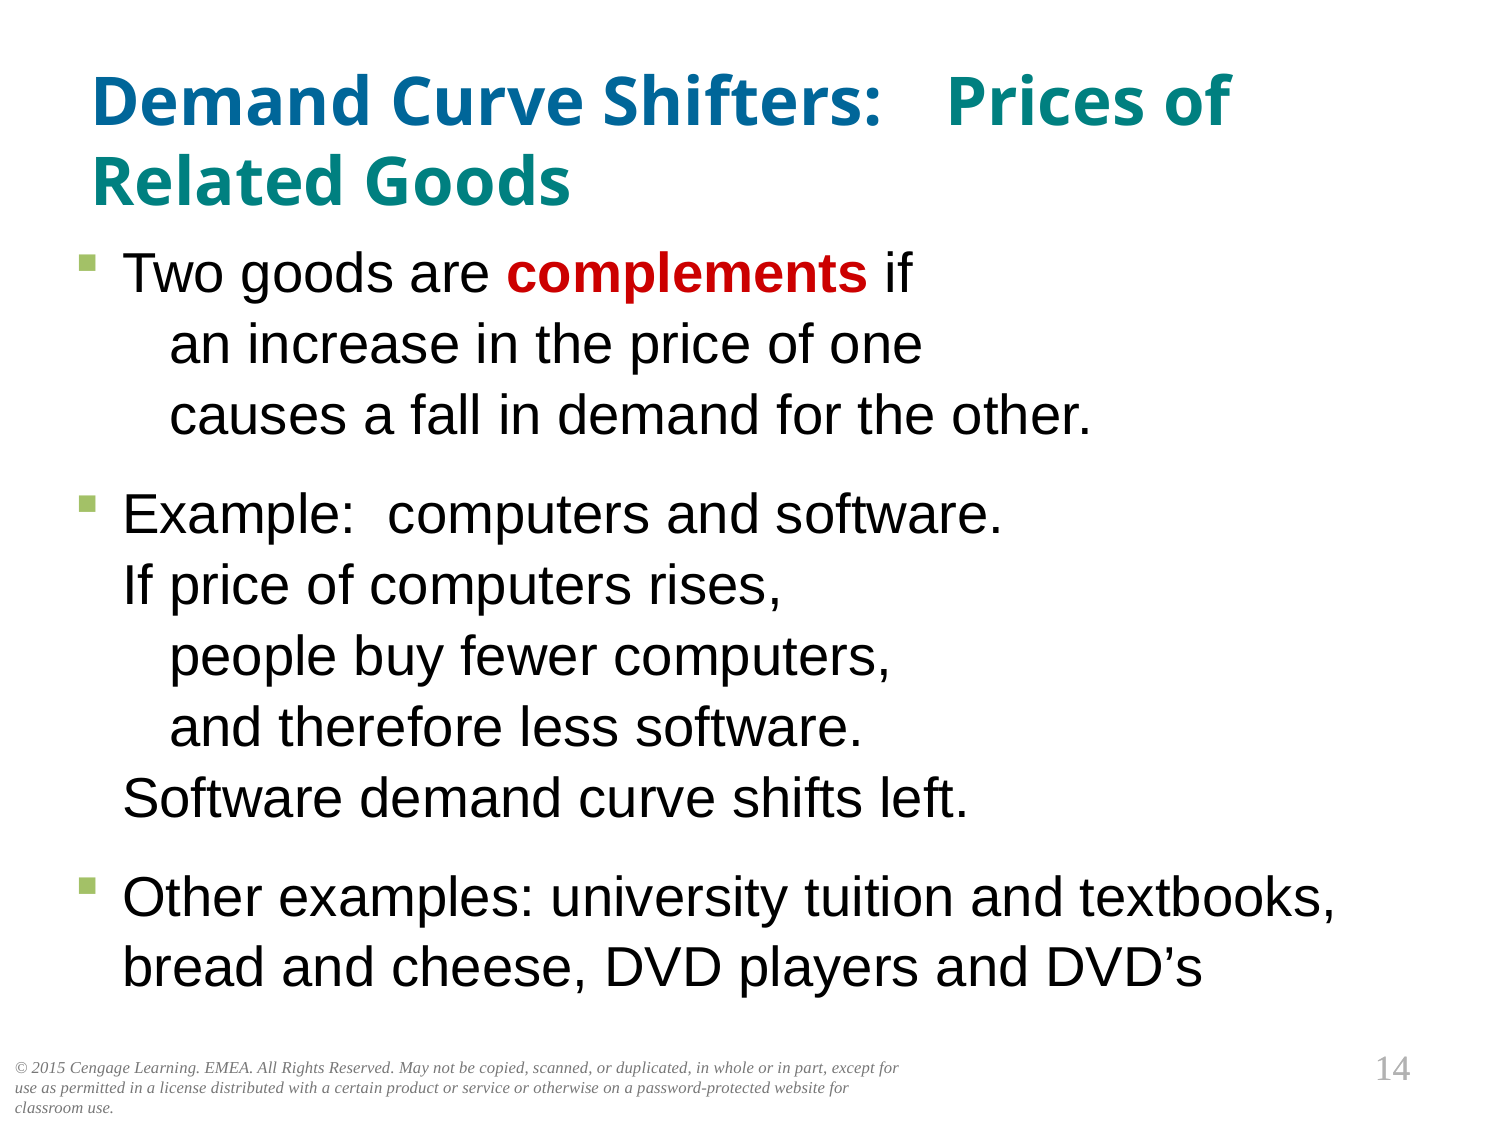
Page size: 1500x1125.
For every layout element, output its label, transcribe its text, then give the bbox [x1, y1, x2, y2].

list Two goods are complements if an increase in the price of one causes a fall in demand for the other. Example: computers and software. If price of computers rises, people buy fewer computers, and therefore less software. Software demand curve shifts left. Other examples: university tuition and textbooks, bread and cheese, DVD players and DVD’s [59, 225, 1404, 1056]
title Demand Curve Shifters: Prices of Related Goods [74, 48, 1443, 228]
